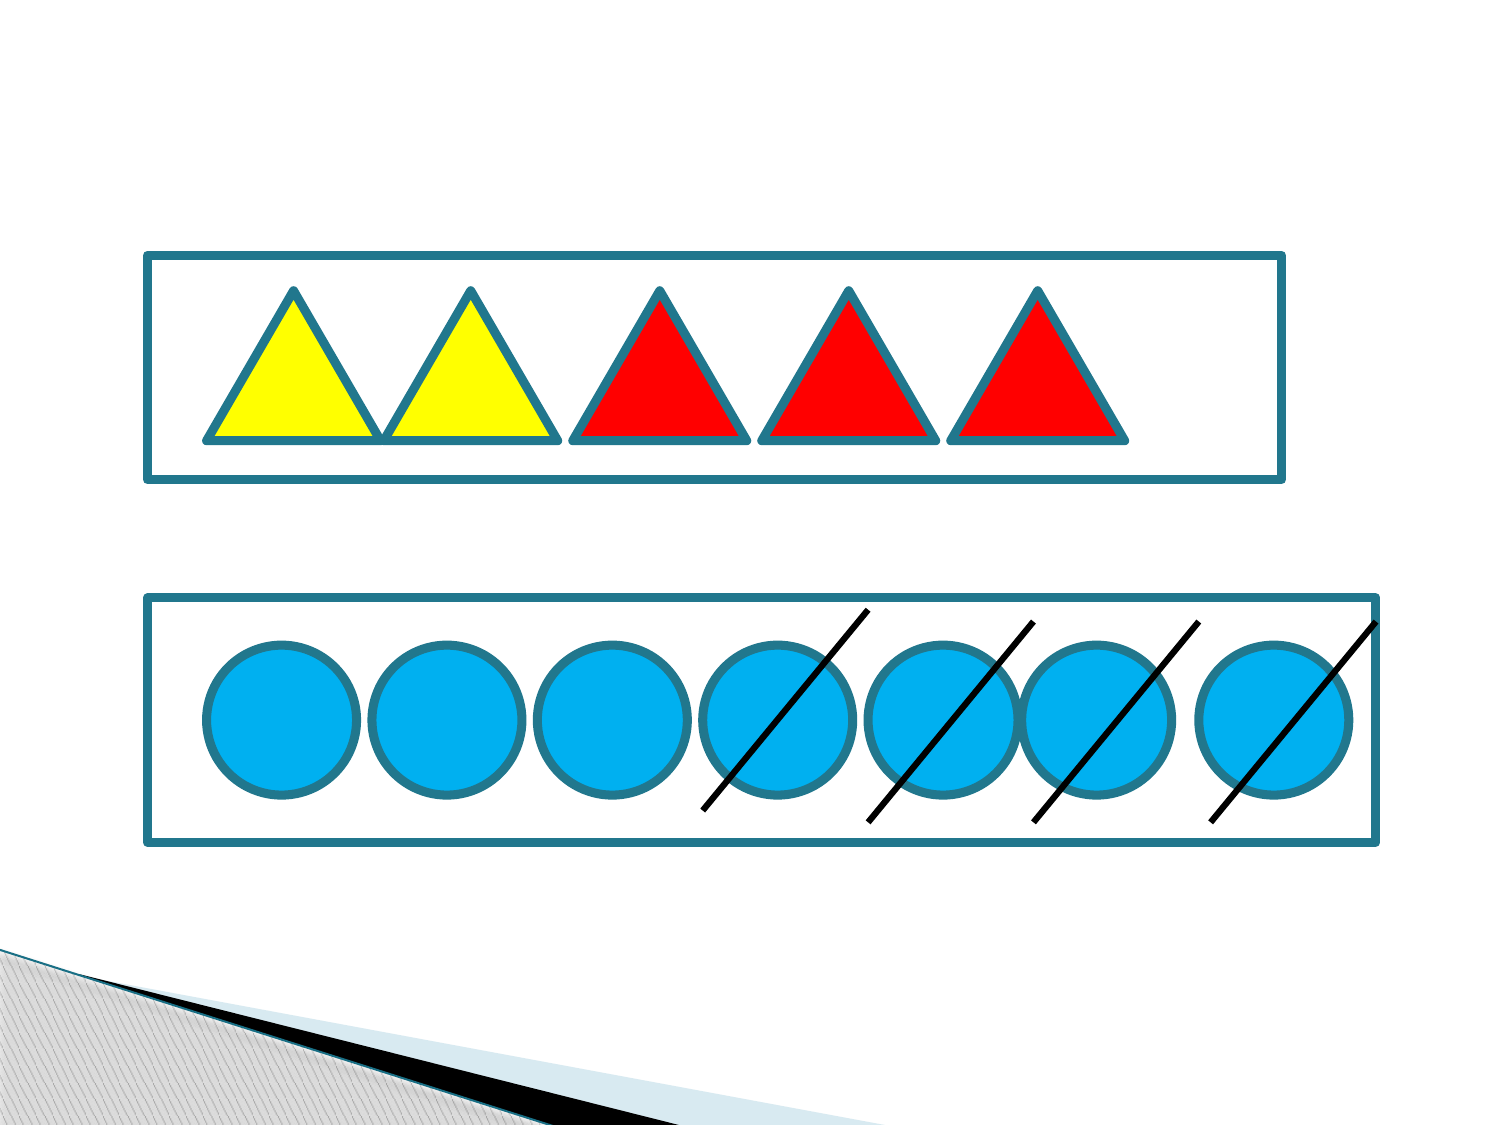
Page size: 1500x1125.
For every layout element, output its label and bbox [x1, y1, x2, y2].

text_box [946, 286, 1130, 446]
text_box [757, 286, 941, 446]
text_box [202, 640, 362, 800]
text_box [1210, 621, 1377, 823]
text_box [202, 286, 382, 446]
text_box [379, 286, 563, 446]
text_box [143, 251, 1286, 484]
text_box [702, 609, 869, 811]
text_box [568, 286, 752, 446]
text_box [867, 621, 1034, 823]
text_box [1034, 621, 1200, 823]
text_box [367, 640, 527, 800]
text_box [143, 593, 1380, 847]
text_box [532, 640, 692, 800]
